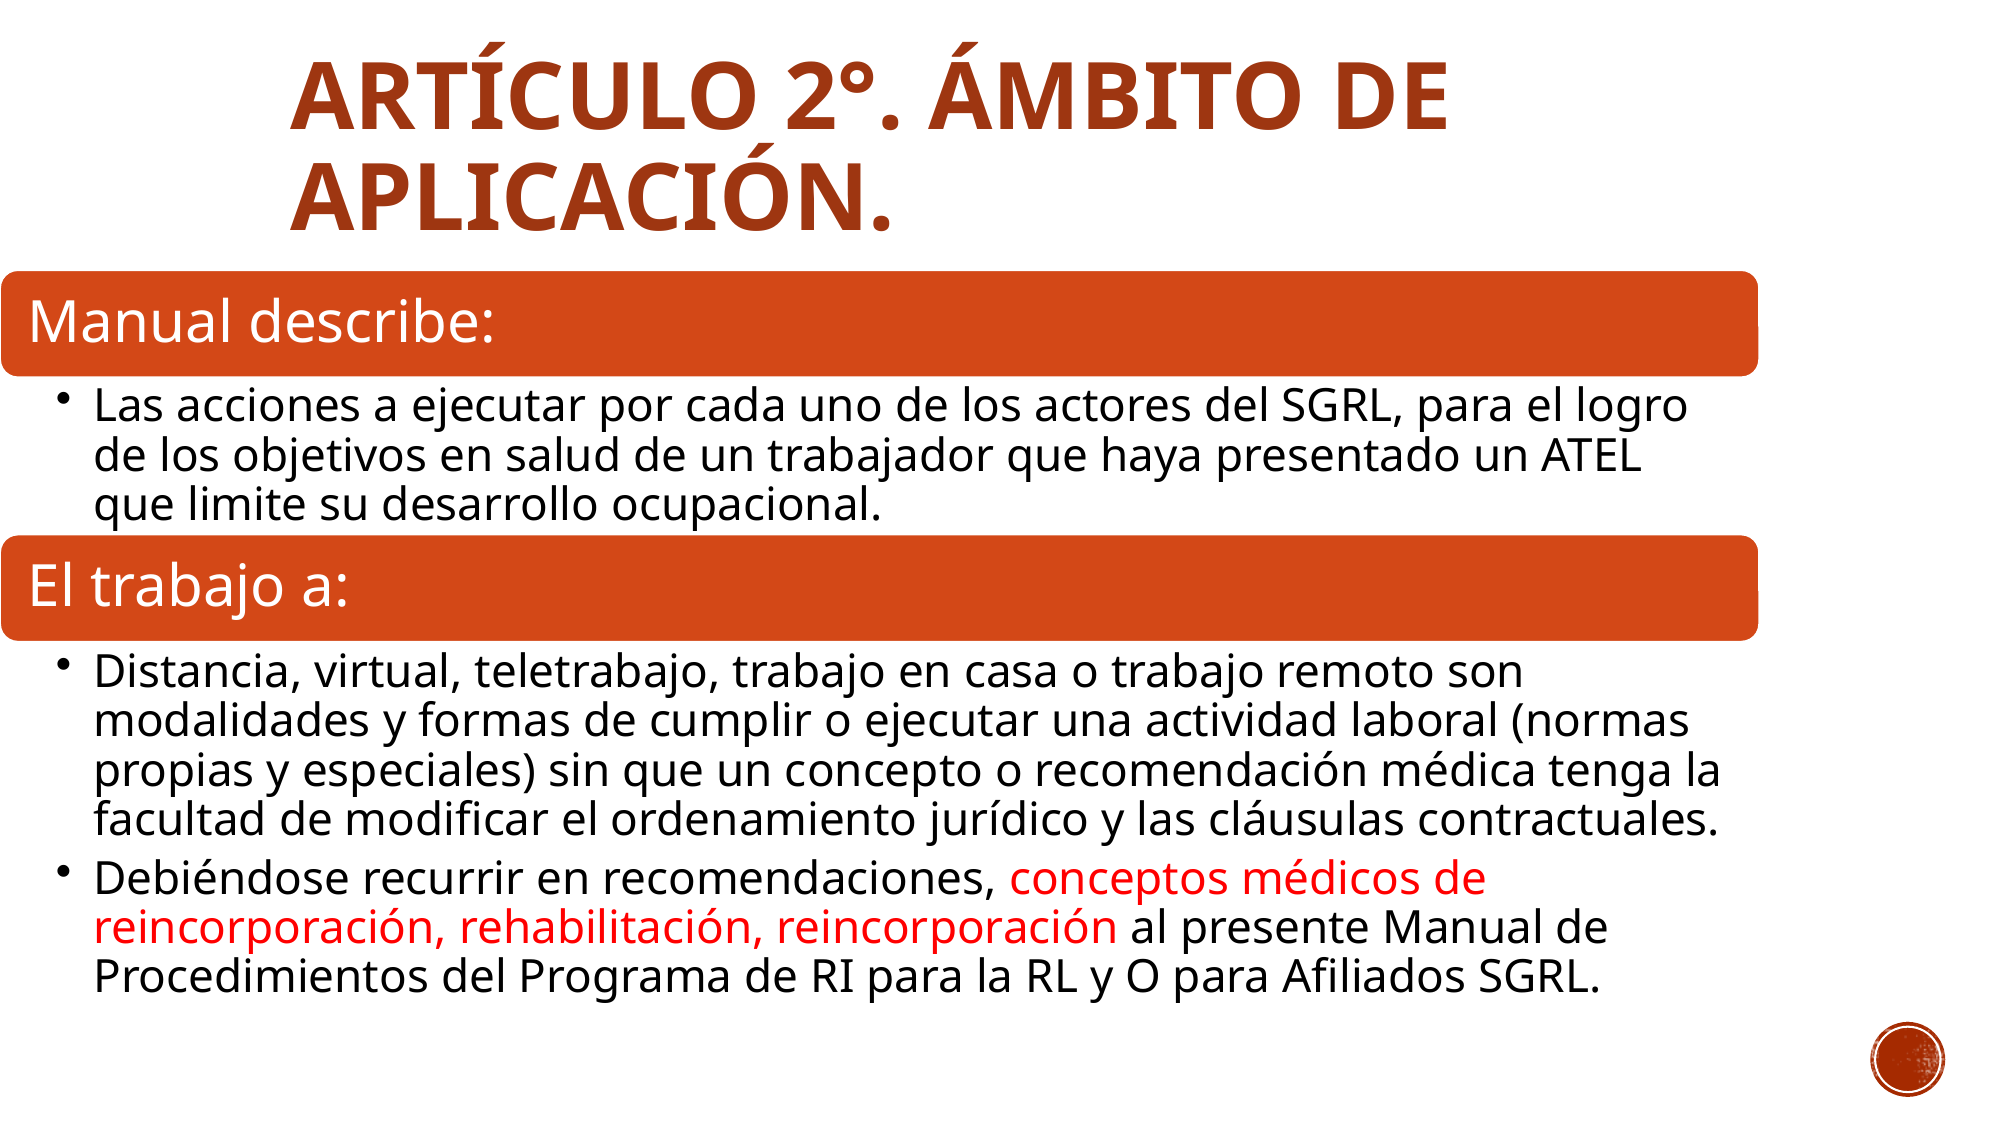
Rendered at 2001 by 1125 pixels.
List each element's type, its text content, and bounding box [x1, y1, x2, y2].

title Artículo 2°. Ámbito de aplicación. [275, 41, 2000, 259]
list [7, 260, 1758, 1022]
